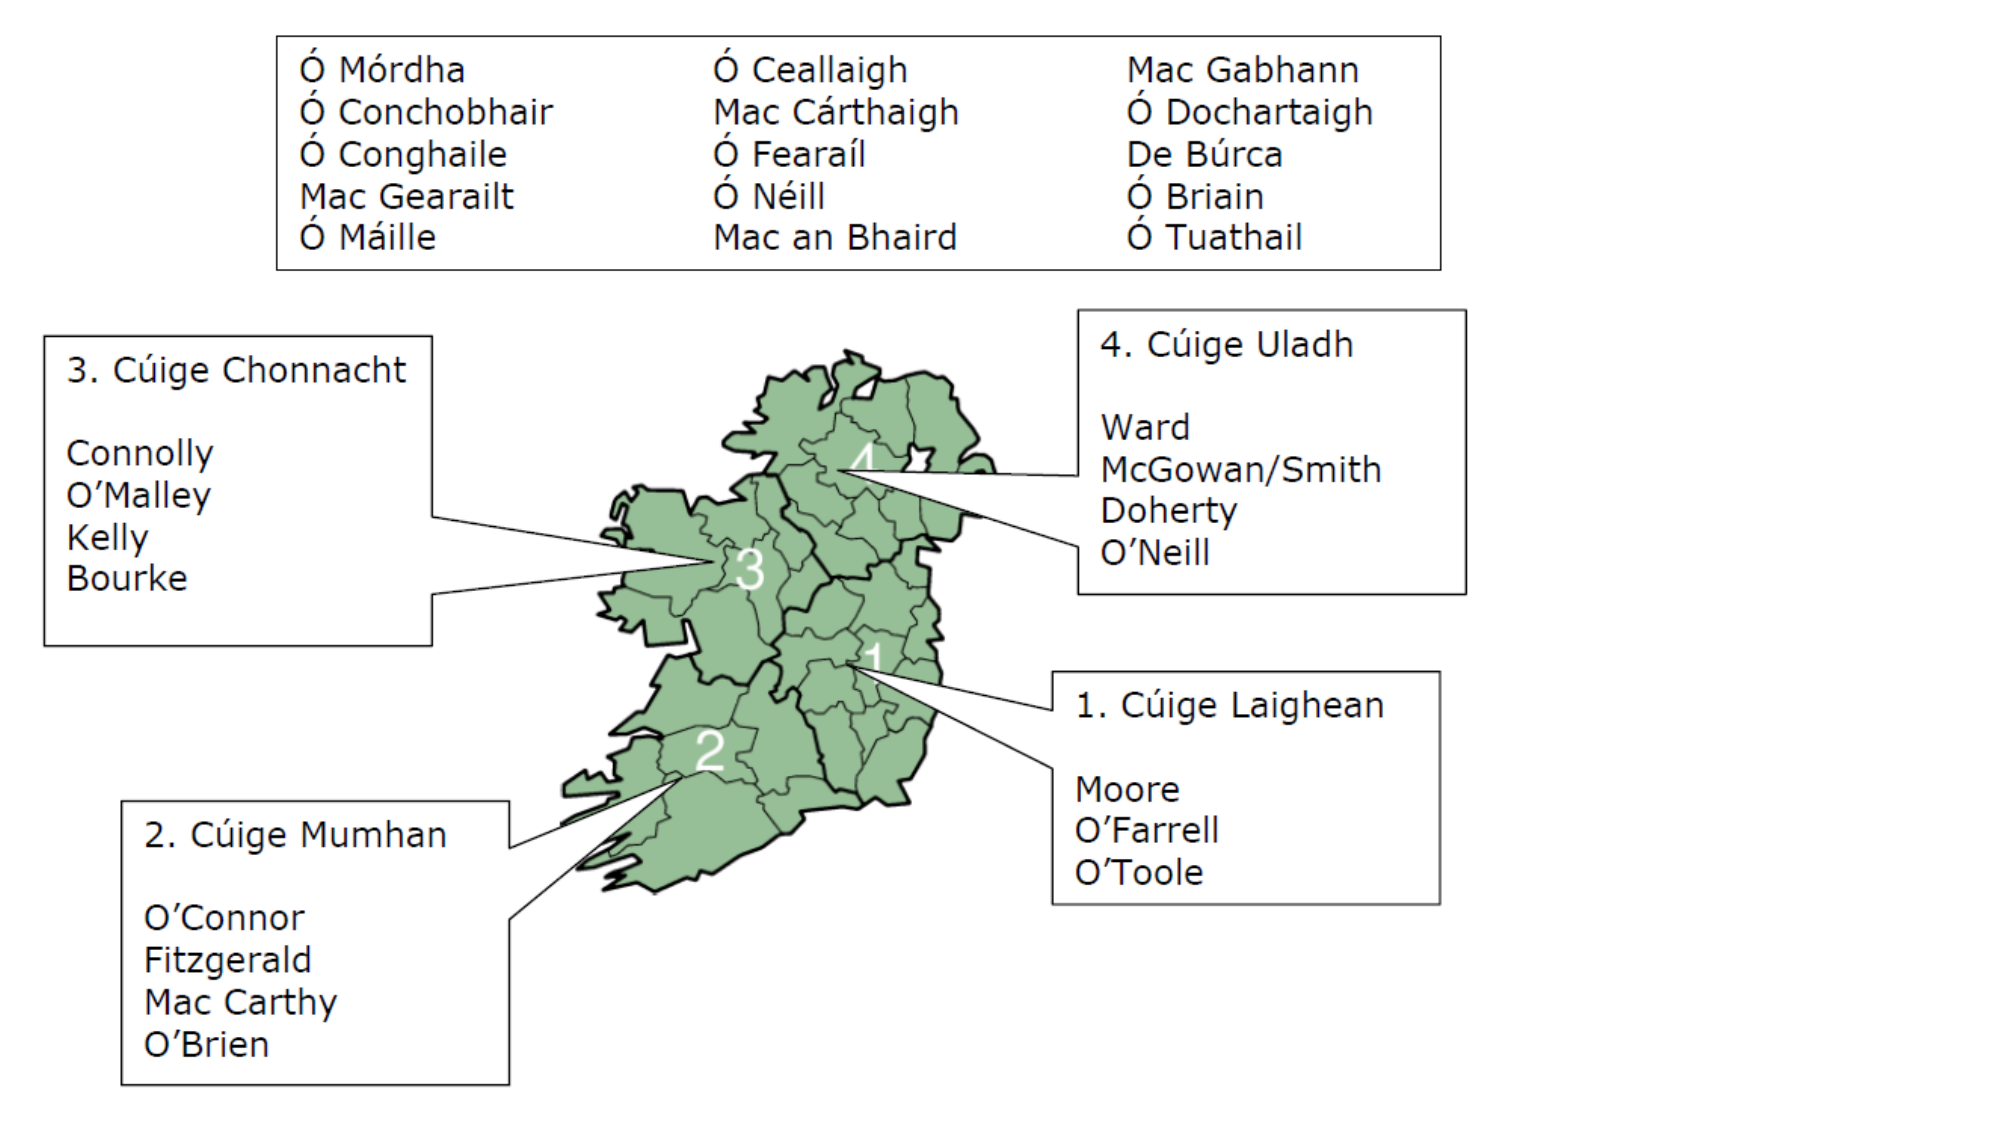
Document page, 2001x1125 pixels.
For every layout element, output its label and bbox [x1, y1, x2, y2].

picture [0, 1, 1712, 1125]
